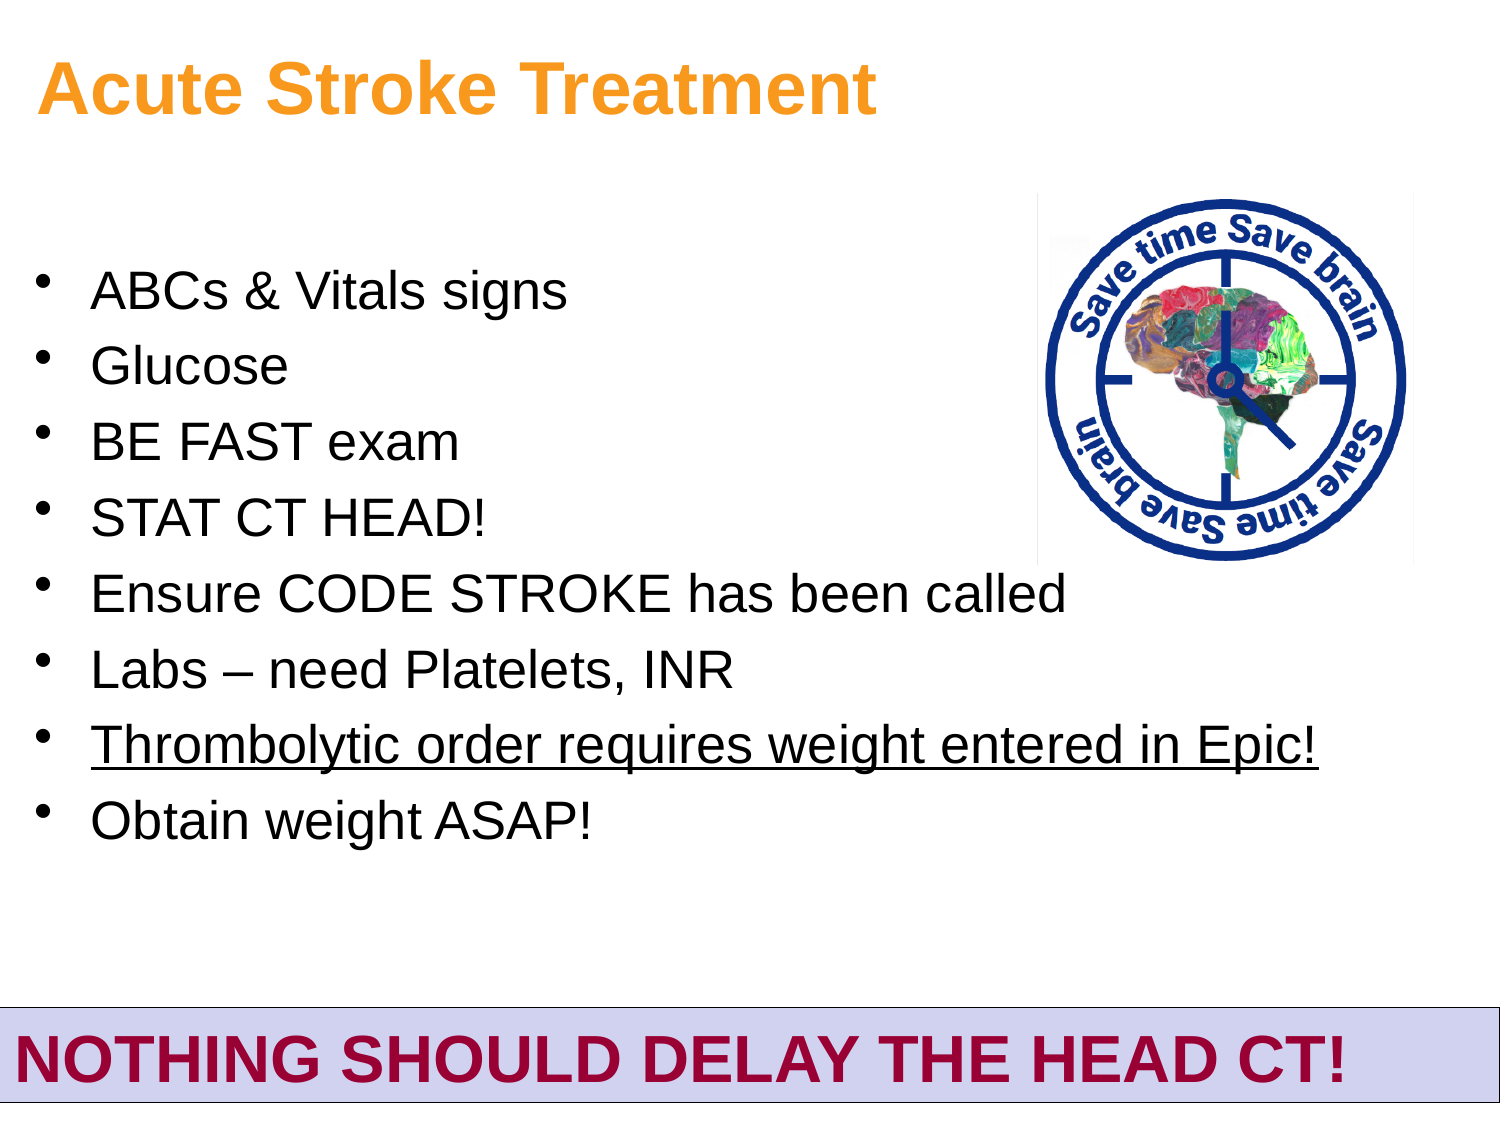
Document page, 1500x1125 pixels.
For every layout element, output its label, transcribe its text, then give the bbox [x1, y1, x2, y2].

list ABCs & Vitals signs Glucose BE FAST exam STAT CT HEAD! Ensure CODE STROKE has been called Labs – need Platelets, INR Thrombolytic order requires weight entered in Epic! Obtain weight ASAP! [19, 247, 1481, 1007]
text_box NOTHING SHOULD DELAY THE HEAD CT! [0, 1007, 1500, 1103]
text_box Acute Stroke Treatment [21, 0, 1116, 178]
picture [1037, 193, 1414, 565]
